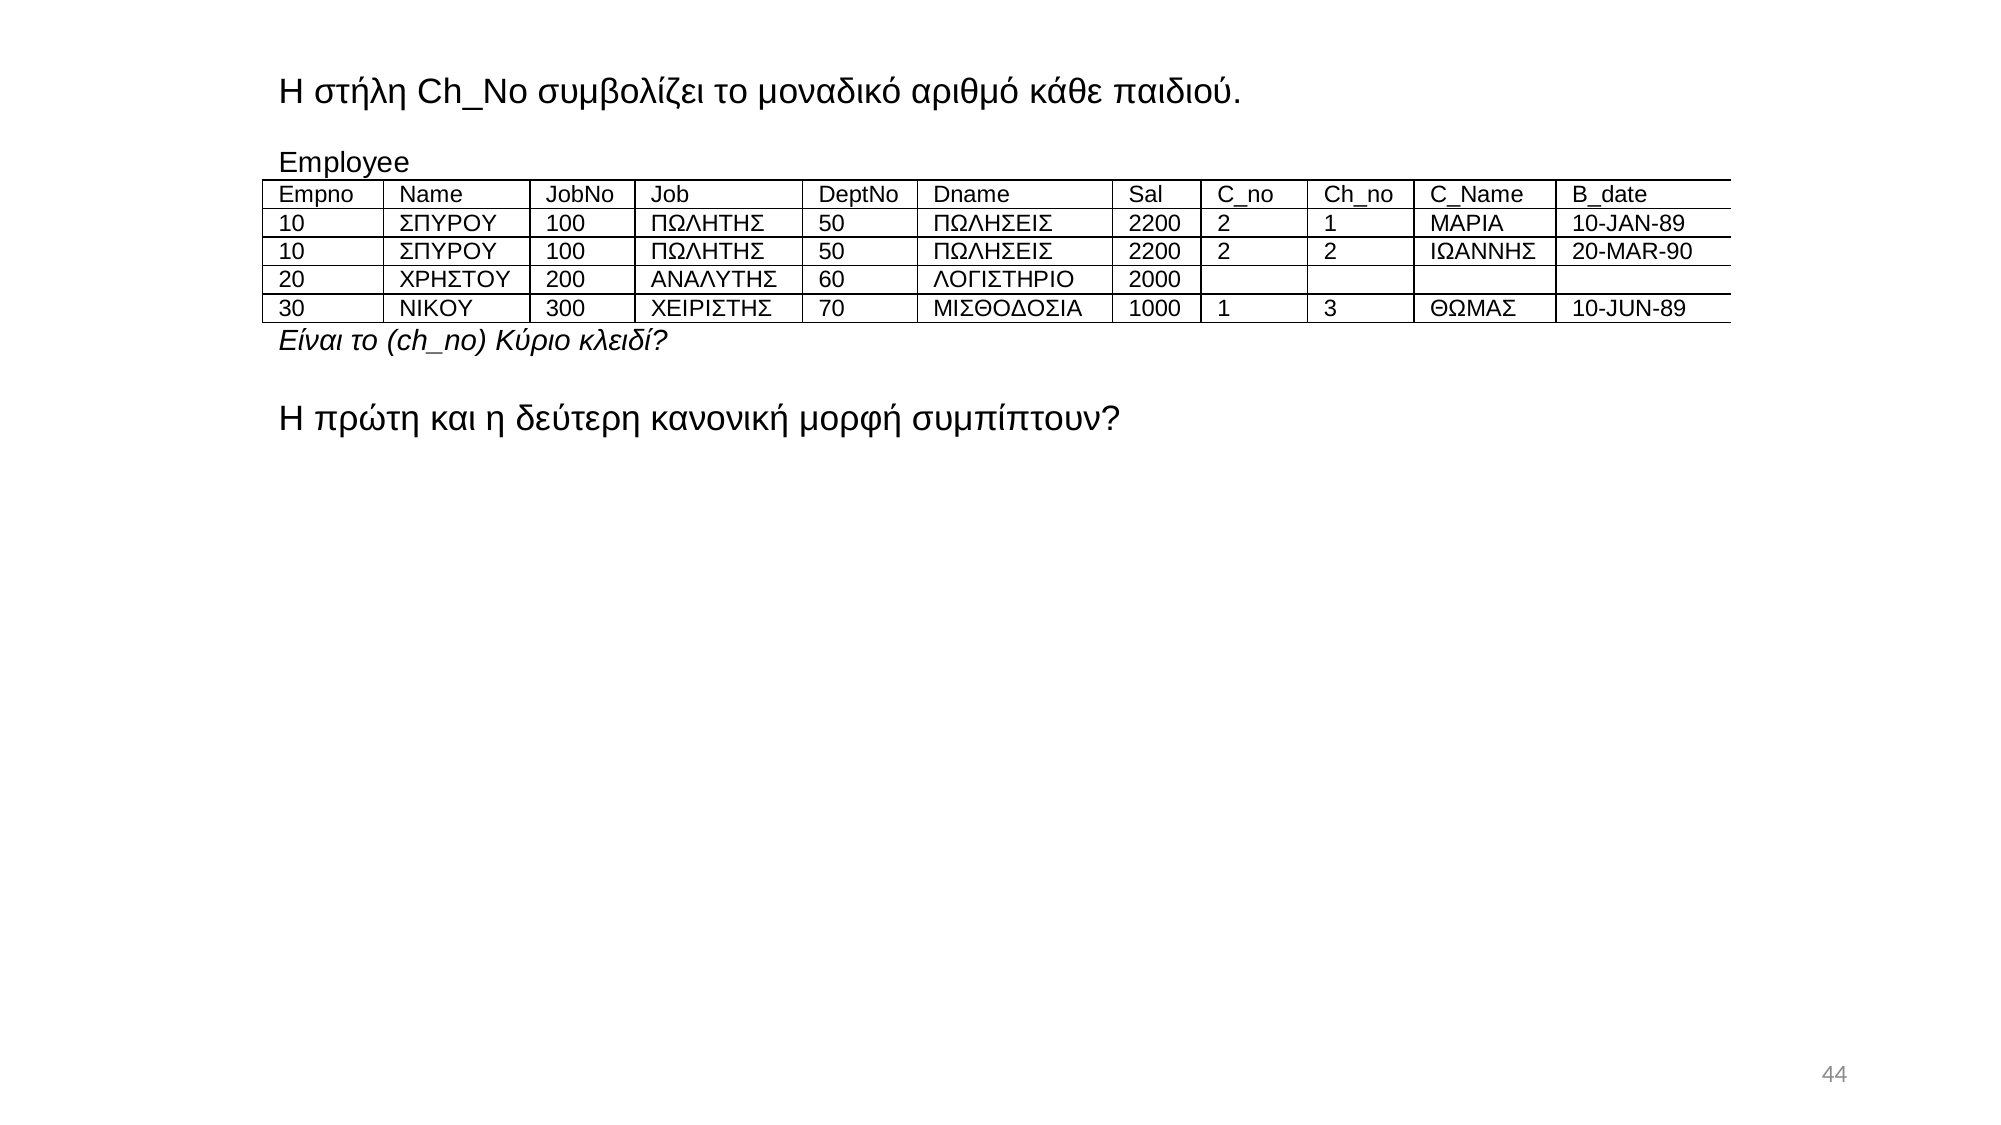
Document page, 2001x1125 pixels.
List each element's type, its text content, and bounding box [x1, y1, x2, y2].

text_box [261, 71, 1731, 479]
slide_number 44 [1412, 1042, 1863, 1103]
